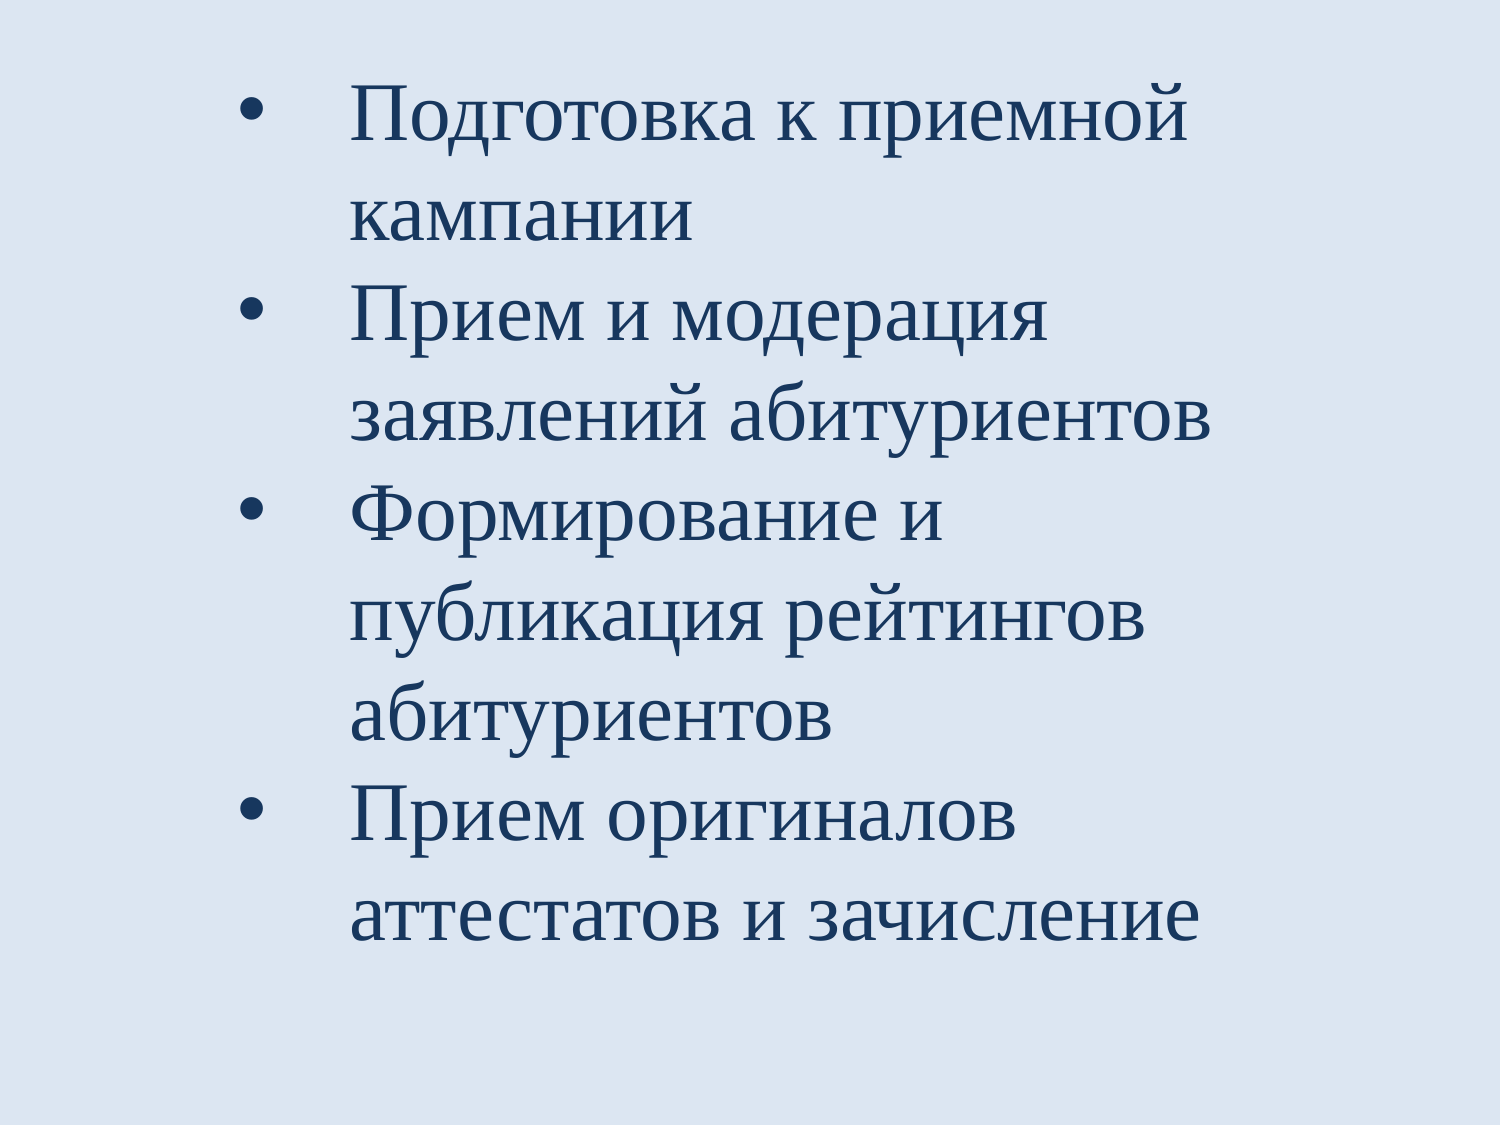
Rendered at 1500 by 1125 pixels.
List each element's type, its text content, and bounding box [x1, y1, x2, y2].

text_box Подготовка к приемной кампании Прием и модерация заявлений абитуриентов Формирование и публикация рейтингов абитуриентов Прием оригиналов аттестатов и зачисление [222, 49, 1278, 1065]
